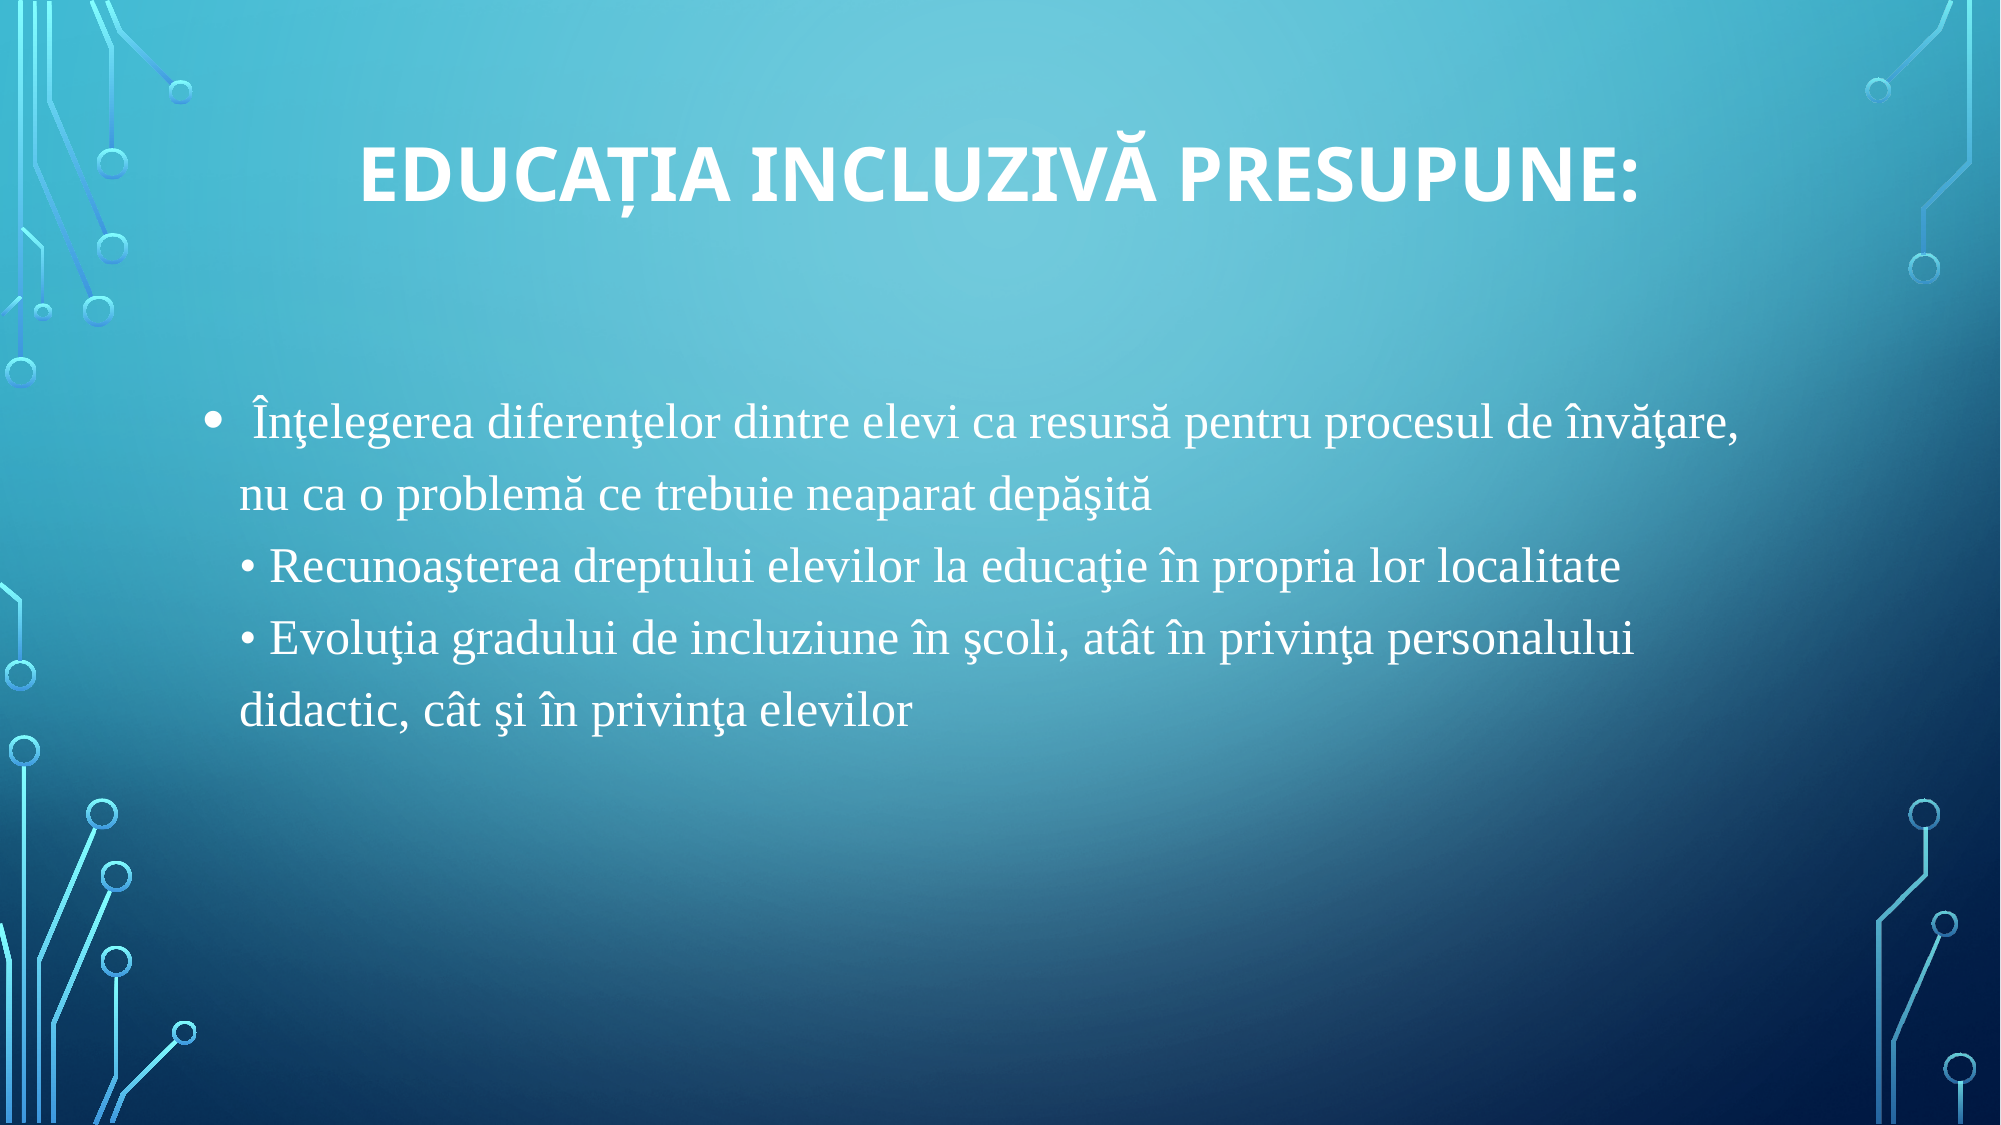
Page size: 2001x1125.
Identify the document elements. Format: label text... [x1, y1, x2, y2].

title Educaţia incluzivă presupune: [187, 101, 1813, 344]
list Înţelegerea diferenţelor dintre elevi ca resursă pentru procesul de învăţare, nu ca o problemă ce trebuie neaparat depăşită • Recunoaşterea dreptului elevilor la educaţie în propria lor localitate • Evoluţia gradului de incluziune în şcoli, atât în privinţa personalului didactic, cât şi în privinţa elevilor [187, 369, 1813, 950]
